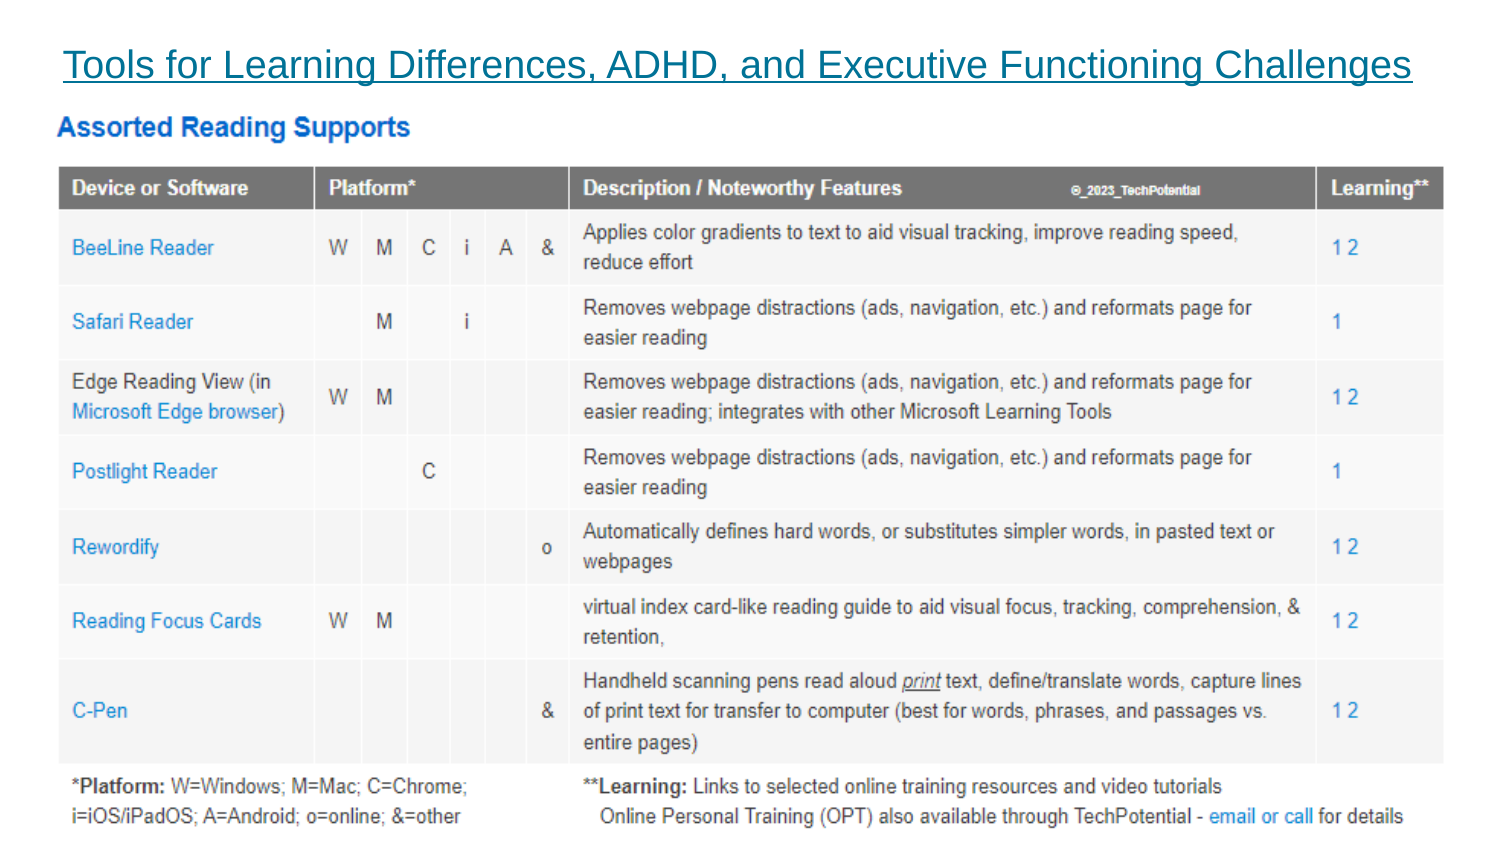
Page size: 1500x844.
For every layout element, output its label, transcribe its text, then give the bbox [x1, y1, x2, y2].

title Tools for Learning Differences, ADHD, and Executive Functioning Challenges [47, 24, 1446, 92]
picture [47, 93, 1462, 844]
